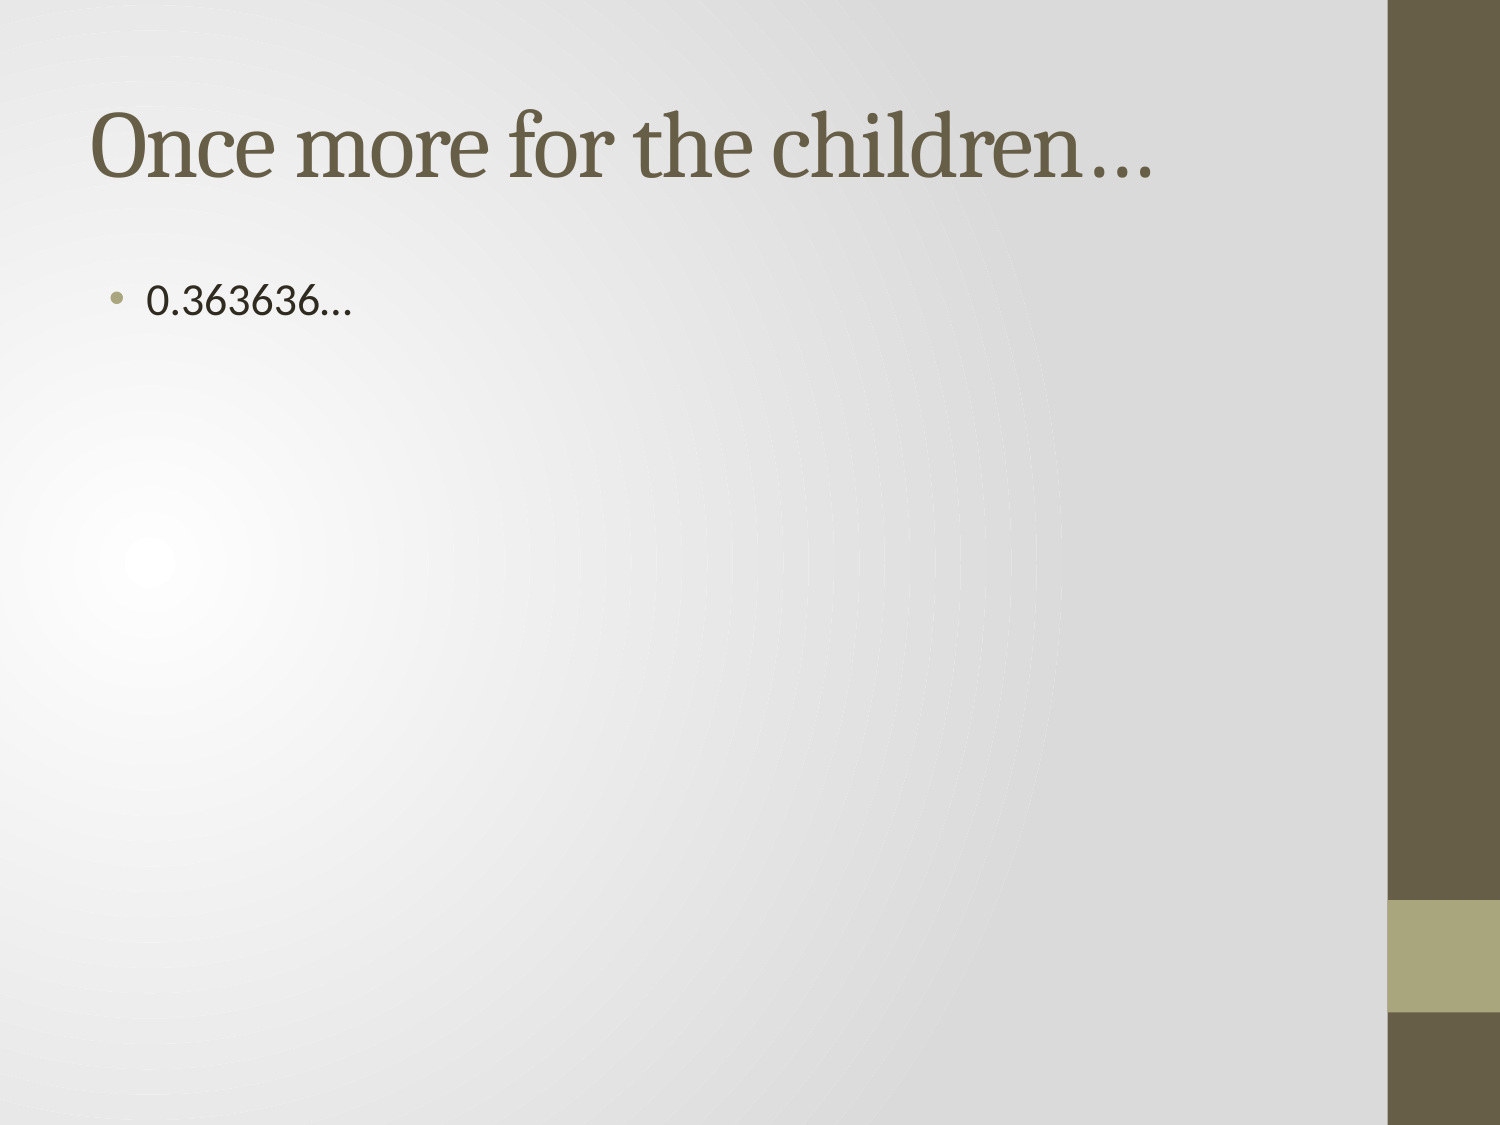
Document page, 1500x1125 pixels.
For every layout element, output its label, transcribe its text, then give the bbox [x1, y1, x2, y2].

list 0.363636… [75, 262, 1325, 1050]
title Once more for the children… [75, 45, 1325, 233]
